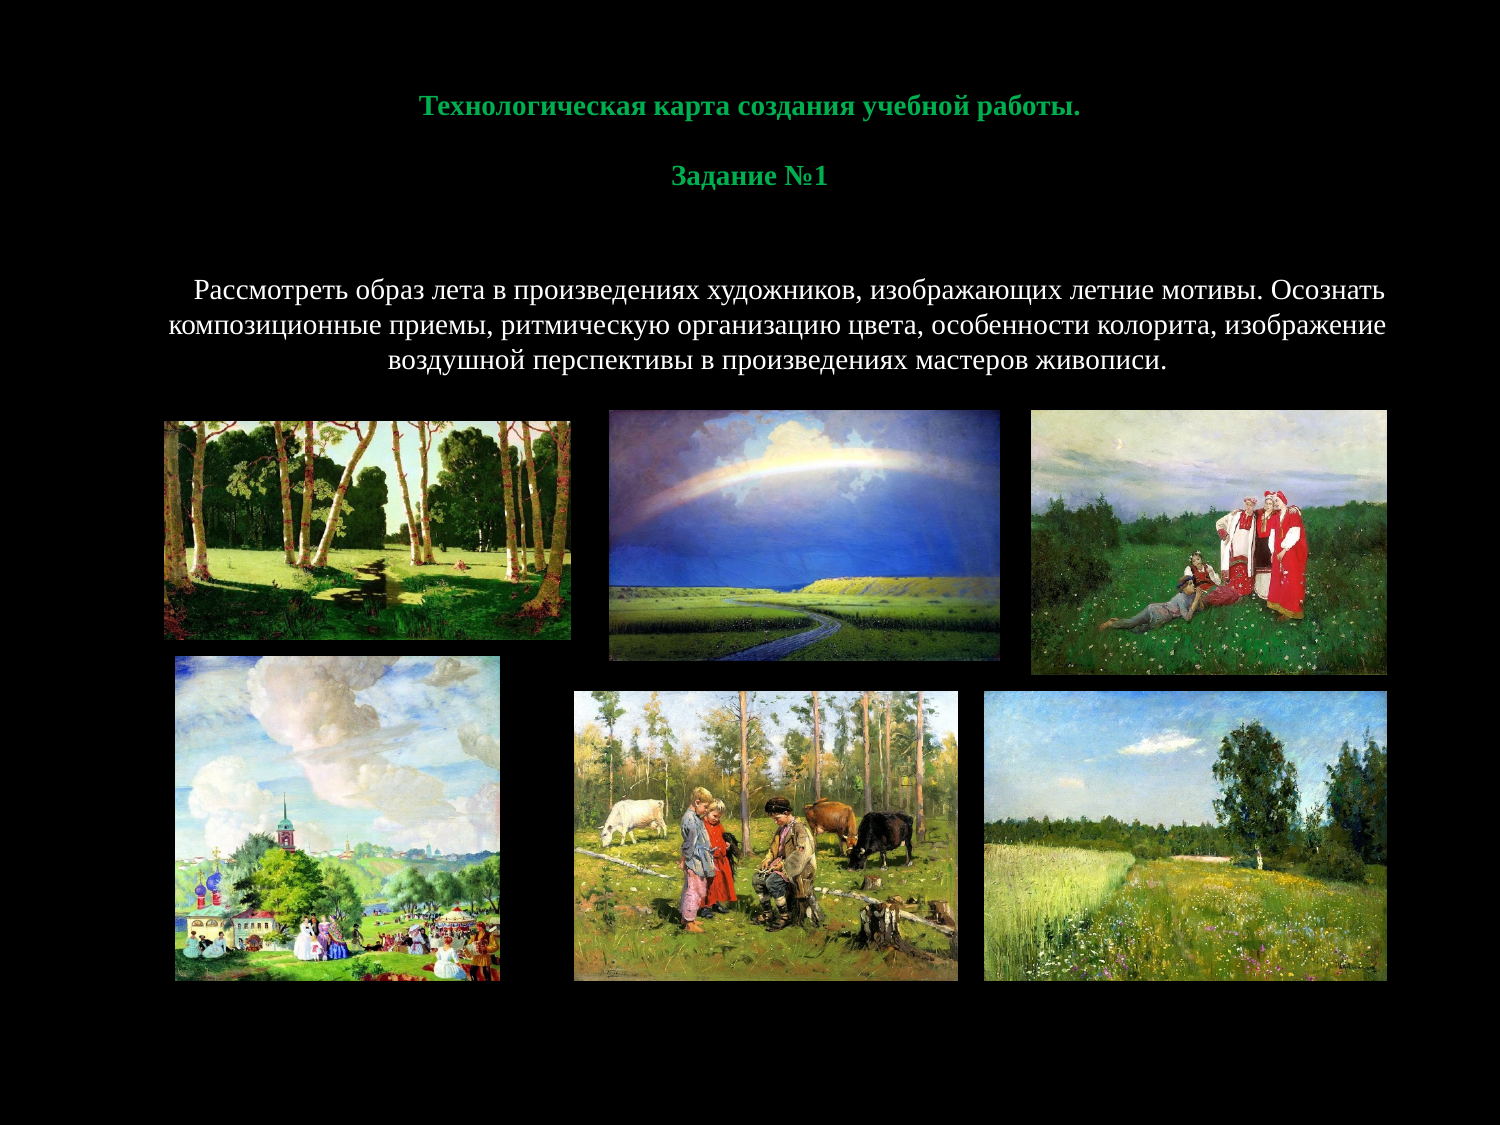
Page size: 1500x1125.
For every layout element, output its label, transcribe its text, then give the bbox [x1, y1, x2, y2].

picture [573, 691, 958, 981]
picture [609, 409, 1001, 661]
title Технологическая карта создания учебной работы. Задание №1 [75, 45, 1425, 233]
picture [984, 691, 1387, 982]
picture [1031, 409, 1387, 676]
picture [163, 421, 572, 640]
list Рассмотреть образ лета в произведениях художников, изображающих летние мотивы. Осознать композиционные приемы, ритмическую организацию цвета, особенности колорита, изображение воздушной перспективы в произведениях мастеров живописи. [75, 262, 1425, 1005]
picture [175, 656, 500, 981]
